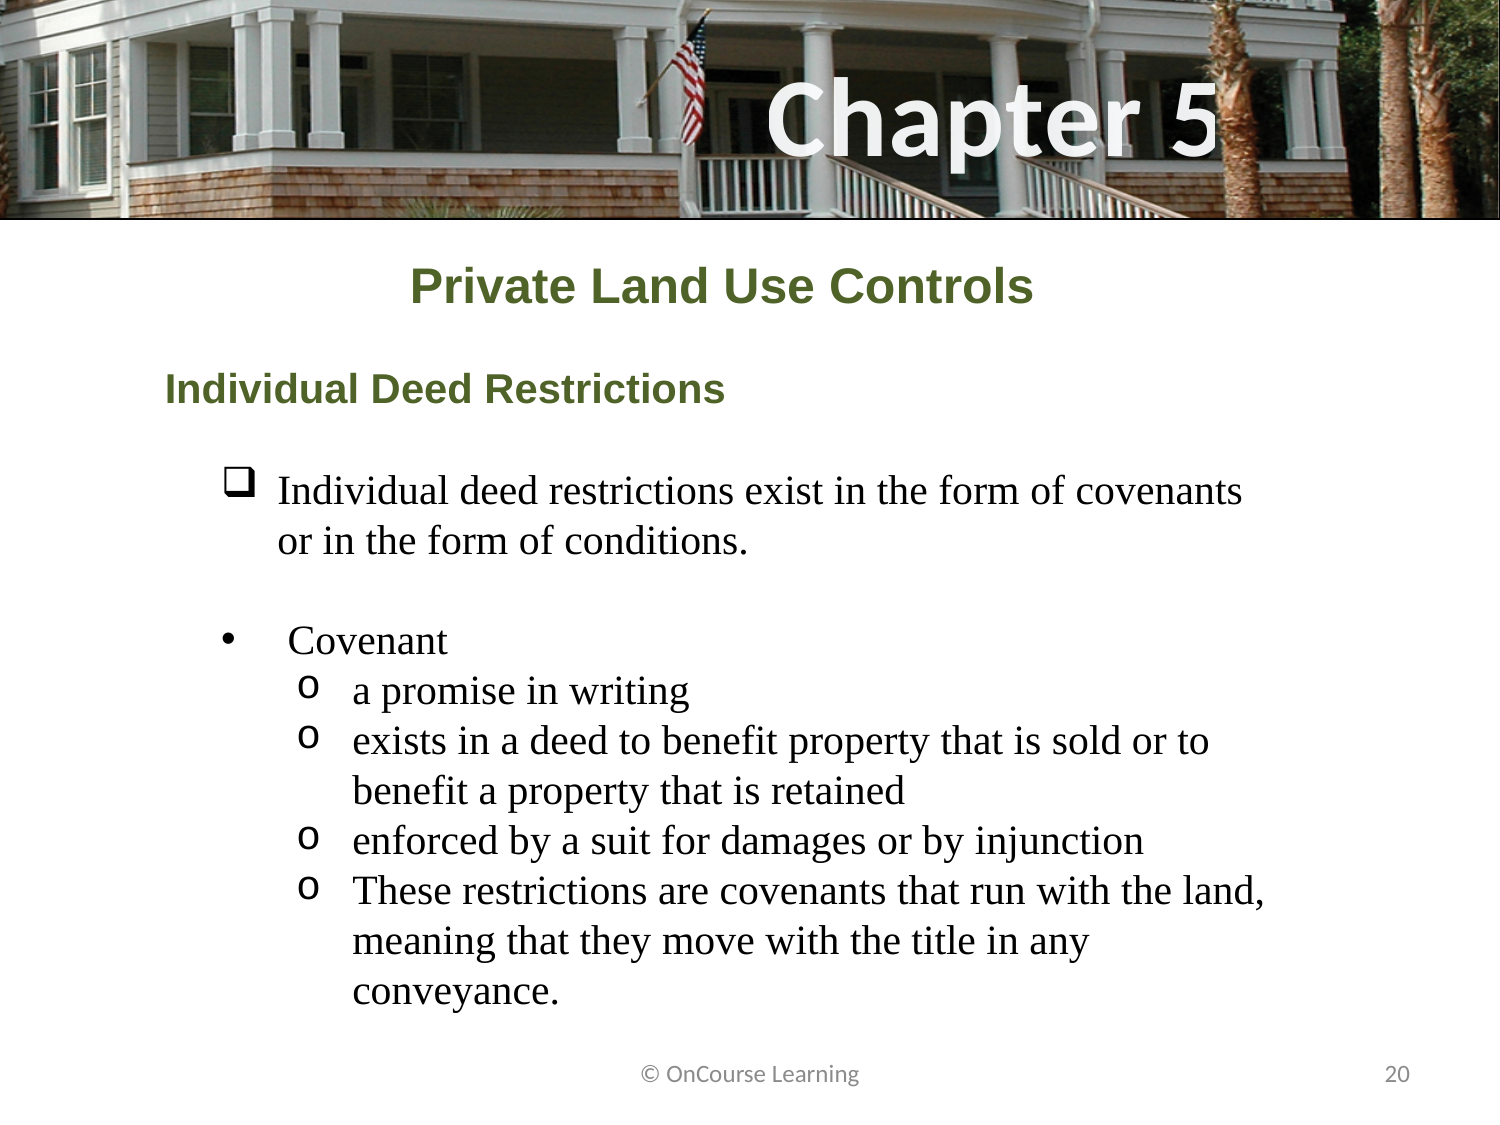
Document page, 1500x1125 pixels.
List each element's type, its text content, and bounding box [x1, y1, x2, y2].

picture [0, 0, 1499, 219]
text_box Private Land Use Controls Individual Deed Restrictions Individual deed restrictions exist in the form of covenants or in the form of conditions. Covenant a promise in writing exists in a deed to benefit property that is sold or to benefit a property that is retained enforced by a suit for damages or by injunction These restrictions are covenants that run with the land, meaning that they move with the title in any conveyance. [150, 246, 1295, 1101]
footer © OnCourse Learning [512, 1042, 988, 1103]
slide_number 20 [1074, 1042, 1425, 1103]
